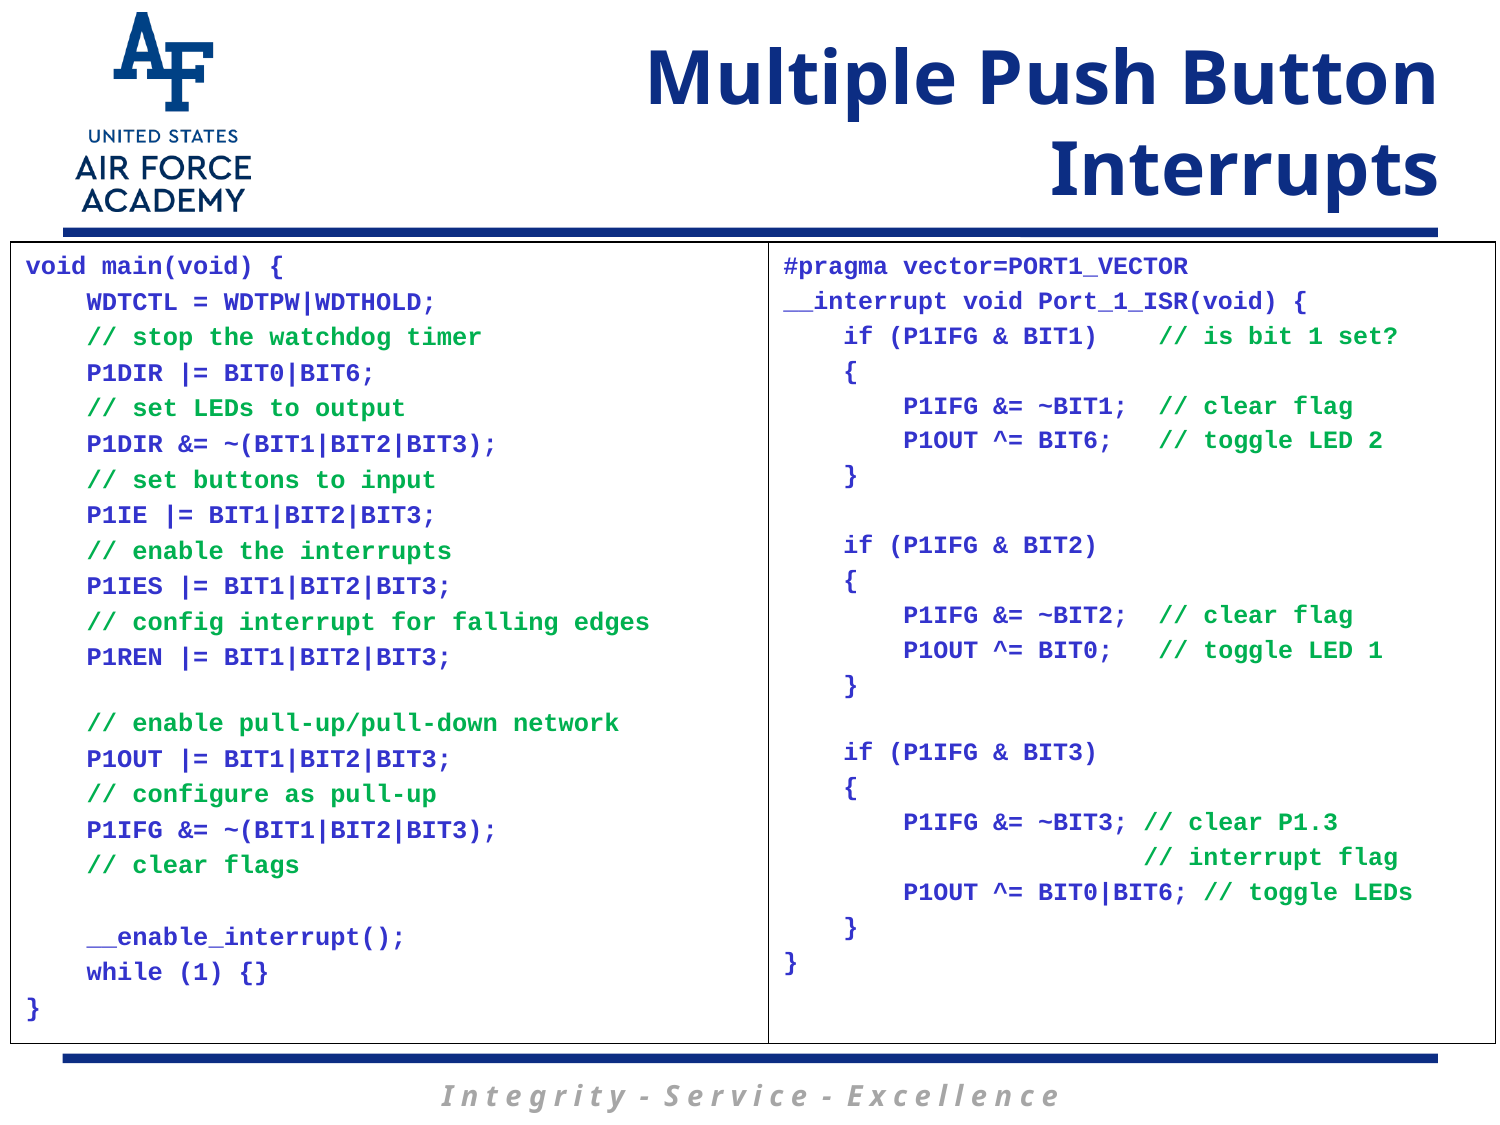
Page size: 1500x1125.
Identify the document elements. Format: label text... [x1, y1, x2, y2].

text_box #pragma vector=PORT1_VECTOR __interrupt void Port_1_ISR(void) { if (P1IFG & BIT1) // is bit 1 set? { P1IFG &= ~BIT1; // clear flag P1OUT ^= BIT6; // toggle LED 2 } if (P1IFG & BIT2) { P1IFG &= ~BIT2; // clear flag P1OUT ^= BIT0; // toggle LED 1 } if (P1IFG & BIT3) { P1IFG &= ~BIT3; // clear P1.3 // interrupt flag P1OUT ^= BIT0|BIT6; // toggle LEDs } } [768, 241, 1496, 1044]
list void main(void) { WDTCTL = WDTPW|WDTHOLD; // stop the watchdog timer P1DIR |= BIT0|BIT6; // set LEDs to output P1DIR &= ~(BIT1|BIT2|BIT3); // set buttons to input P1IE |= BIT1|BIT2|BIT3; // enable the interrupts P1IES |= BIT1|BIT2|BIT3; // config interrupt for falling edges P1REN |= BIT1|BIT2|BIT3; // enable pull-up/pull-down network P1OUT |= BIT1|BIT2|BIT3; // configure as pull-up P1IFG &= ~(BIT1|BIT2|BIT3); // clear flags __enable_interrupt(); while (1) {} } [10, 241, 768, 1044]
title Multiple Push Button Interrupts [299, 29, 1456, 211]
picture [75, 12, 251, 212]
